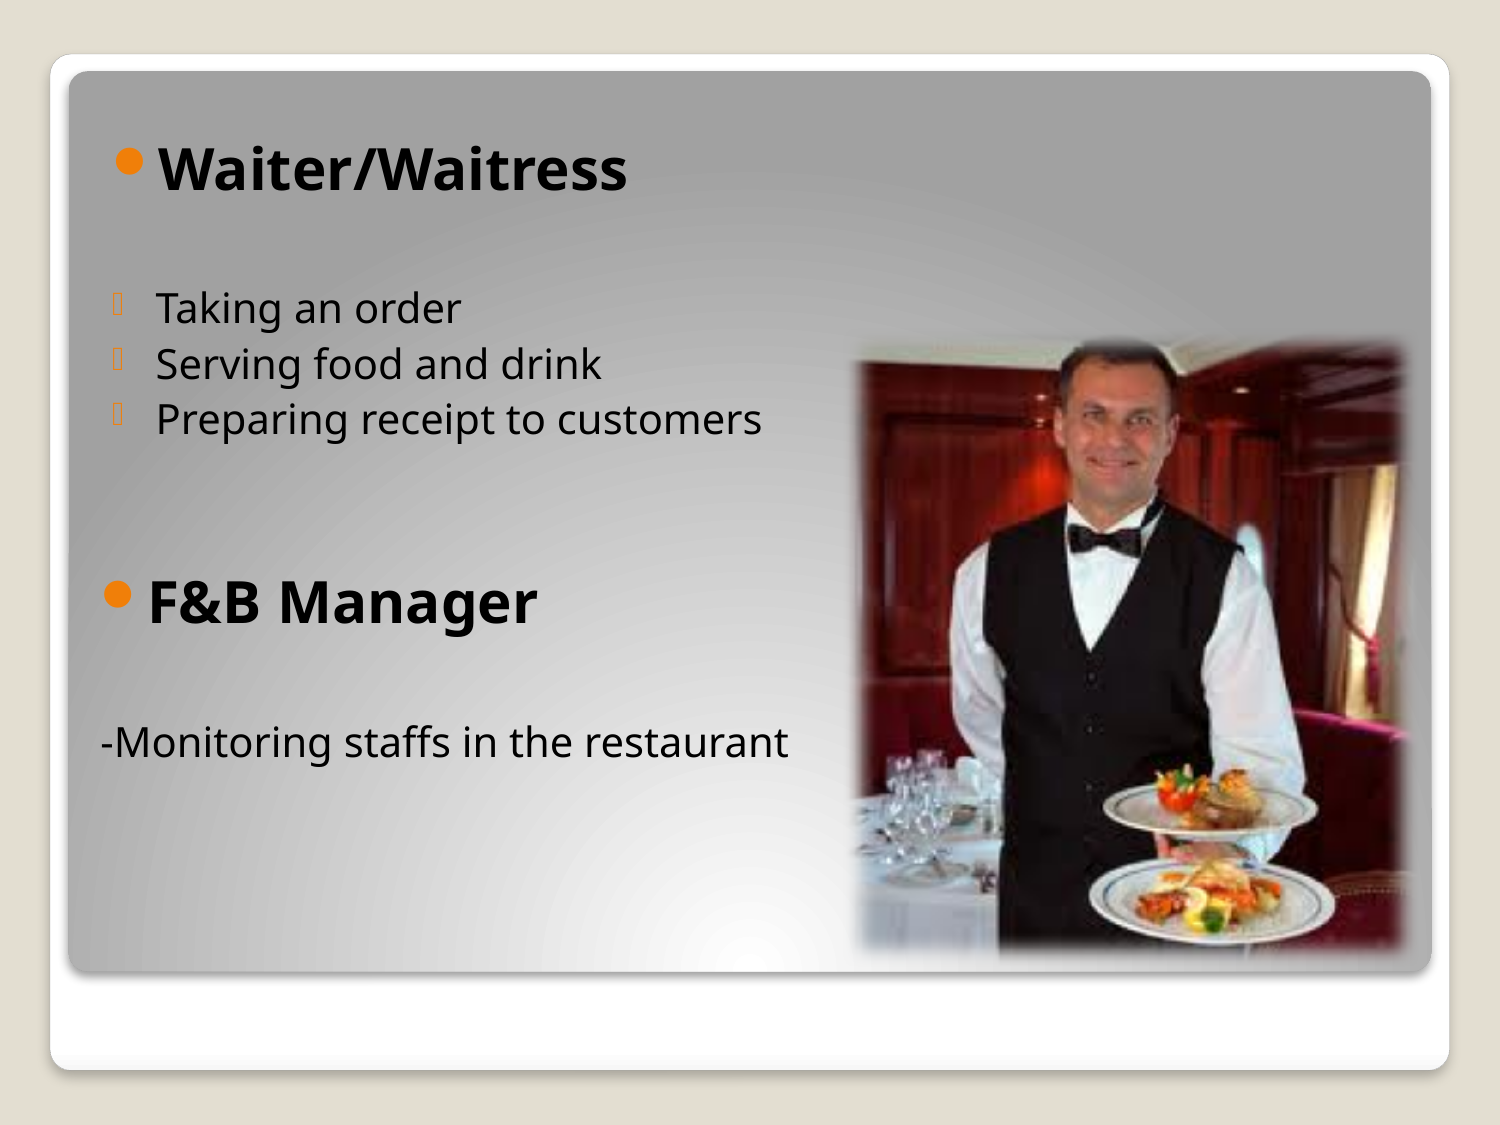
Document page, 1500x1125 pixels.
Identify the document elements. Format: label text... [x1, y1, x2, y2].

list Waiter/Waitress Taking an order Serving food and drink Preparing receipt to customers [82, 117, 961, 528]
picture [843, 327, 1419, 967]
text_box F&B Manager -Monitoring staffs in the restaurant [70, 550, 836, 961]
